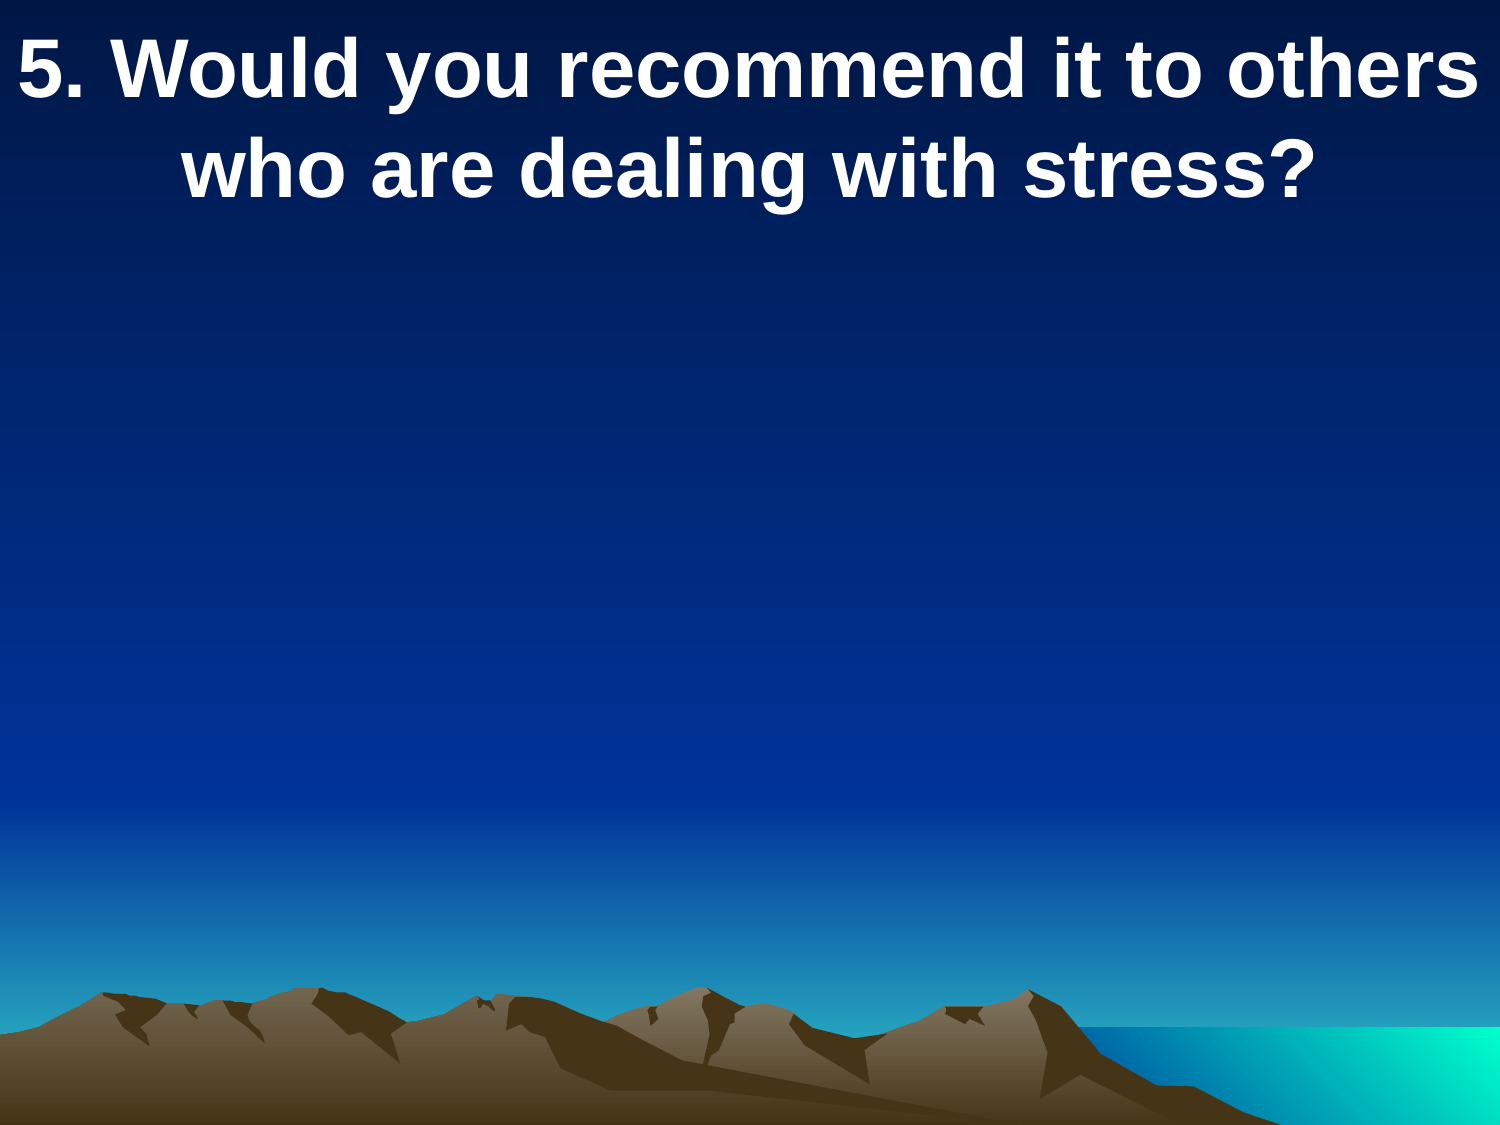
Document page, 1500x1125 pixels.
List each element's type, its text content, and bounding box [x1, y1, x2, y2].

text_box 5. Would you recommend it to others who are dealing with stress? [0, 6, 1500, 322]
